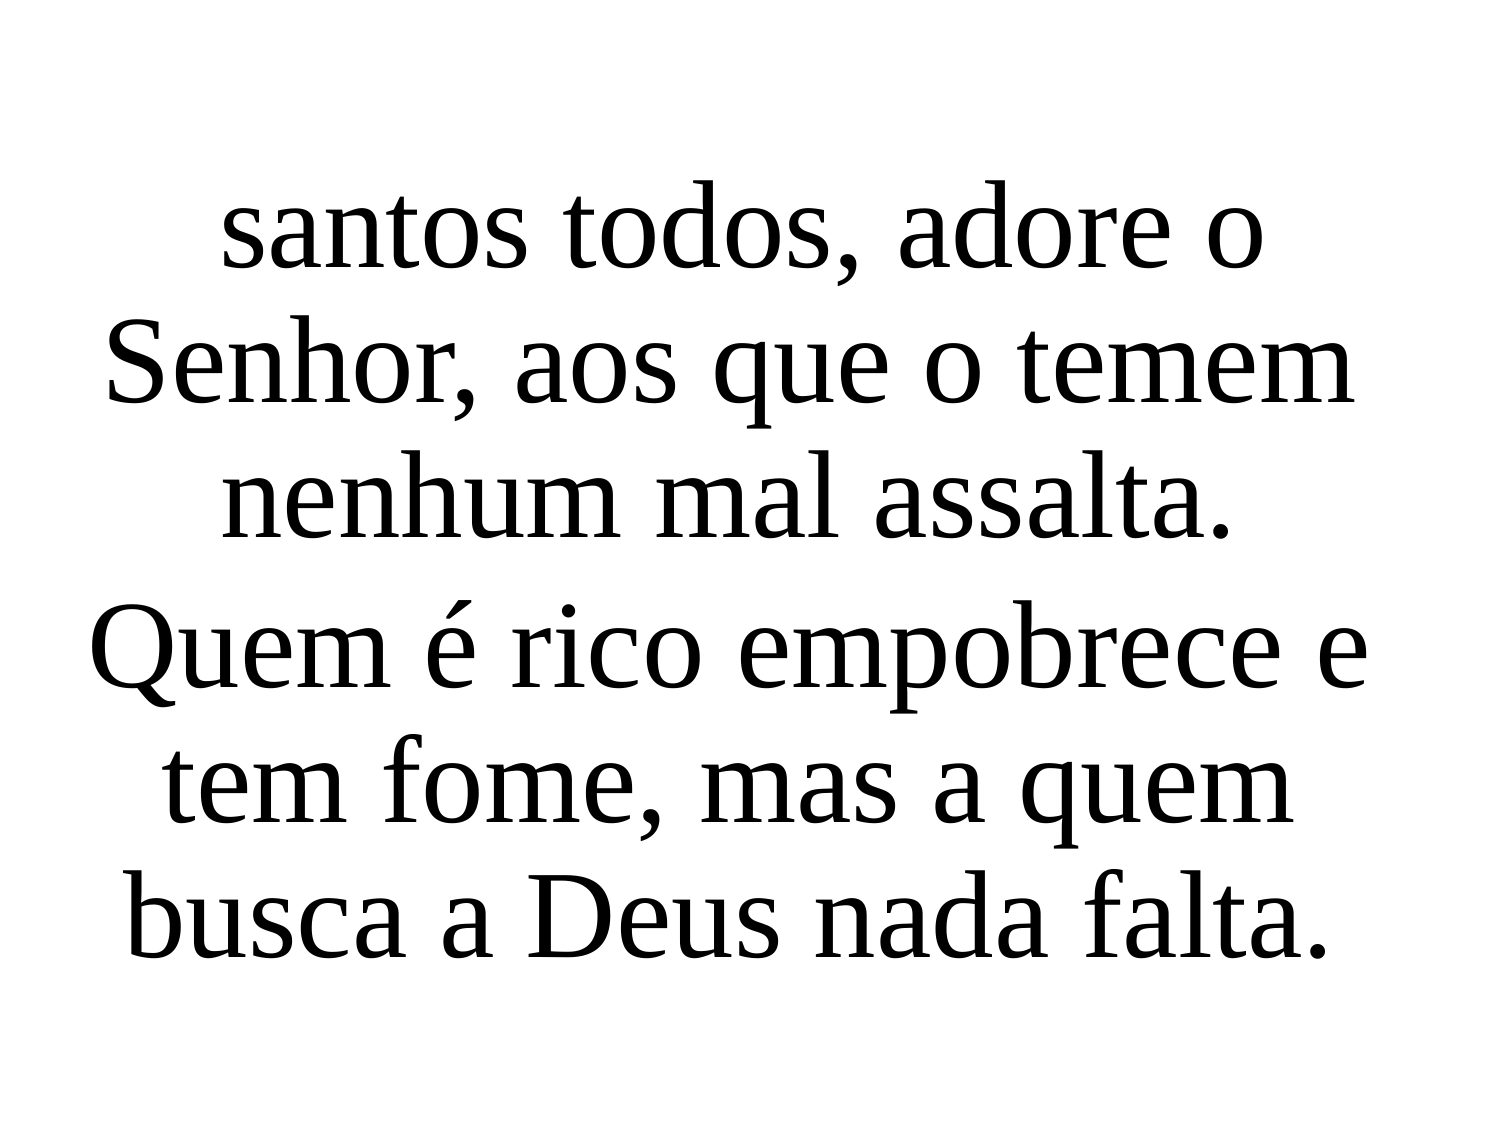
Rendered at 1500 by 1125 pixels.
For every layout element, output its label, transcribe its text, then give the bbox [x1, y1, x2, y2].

list santos todos, adore o Senhor, aos que o temem nenhum mal assalta. Quem é rico empobrece e tem fome, mas a quem busca a Deus nada falta. [62, 68, 1397, 1076]
